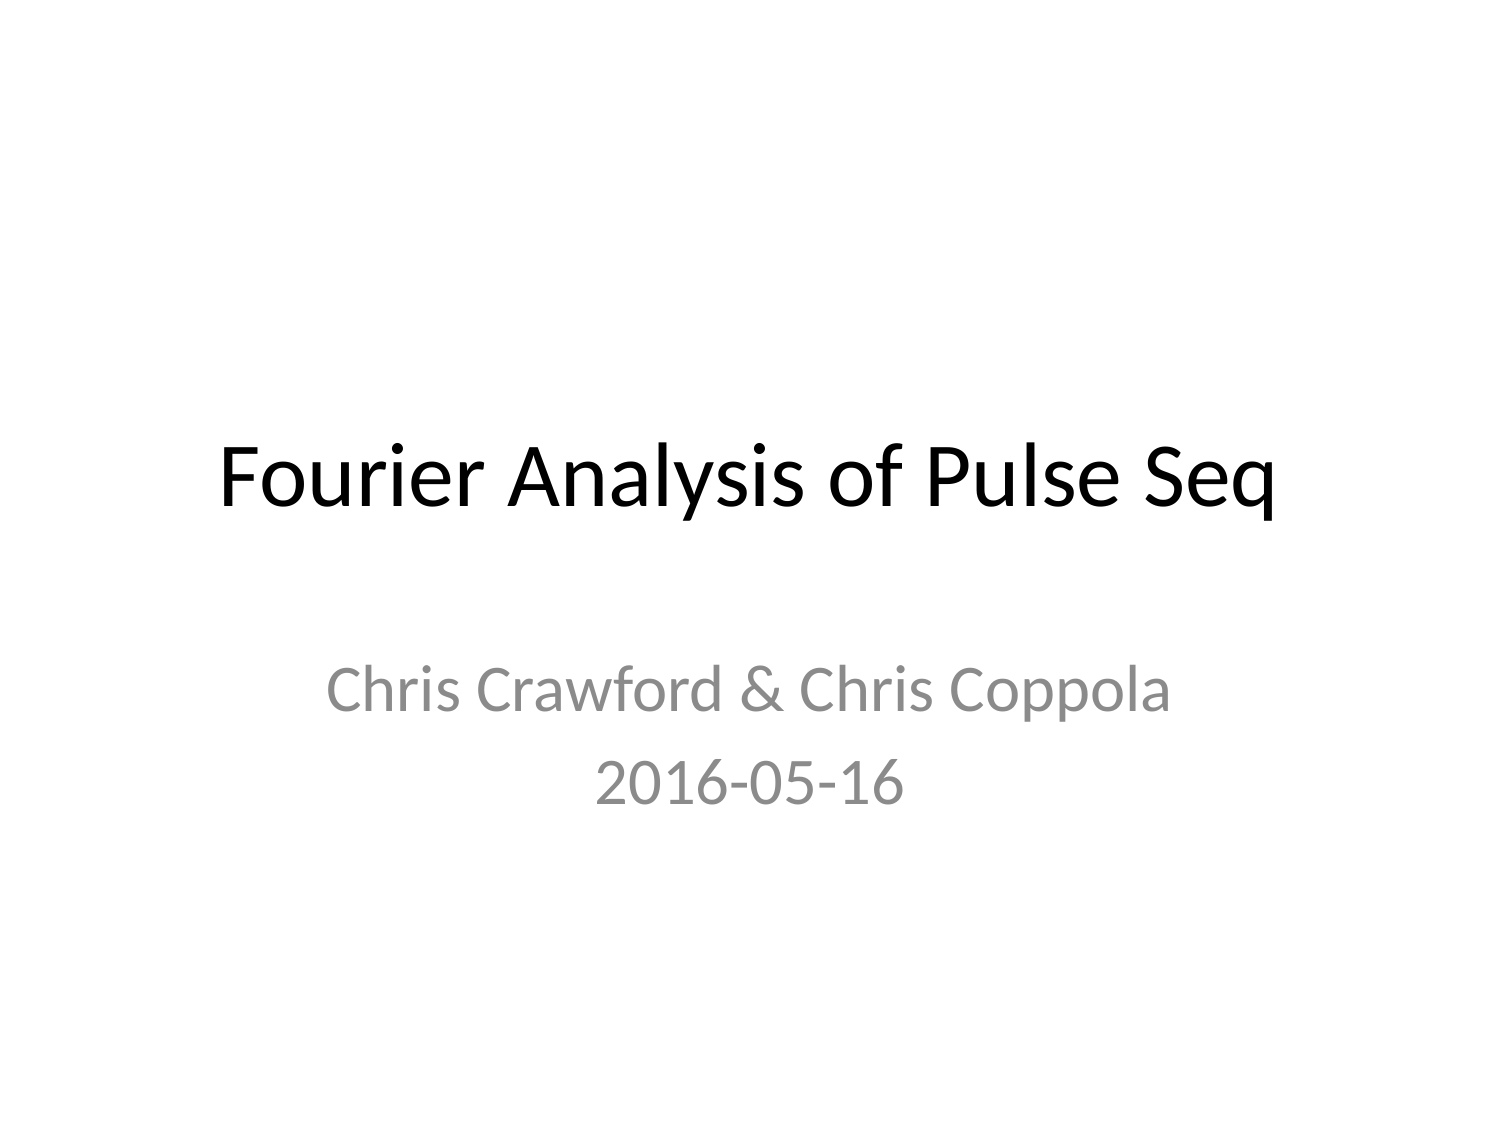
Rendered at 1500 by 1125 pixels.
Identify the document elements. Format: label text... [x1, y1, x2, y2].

subtitle Chris Crawford & Chris Coppola 2016-05-16 [225, 637, 1275, 925]
title Fourier Analysis of Pulse Seq [112, 349, 1388, 591]
